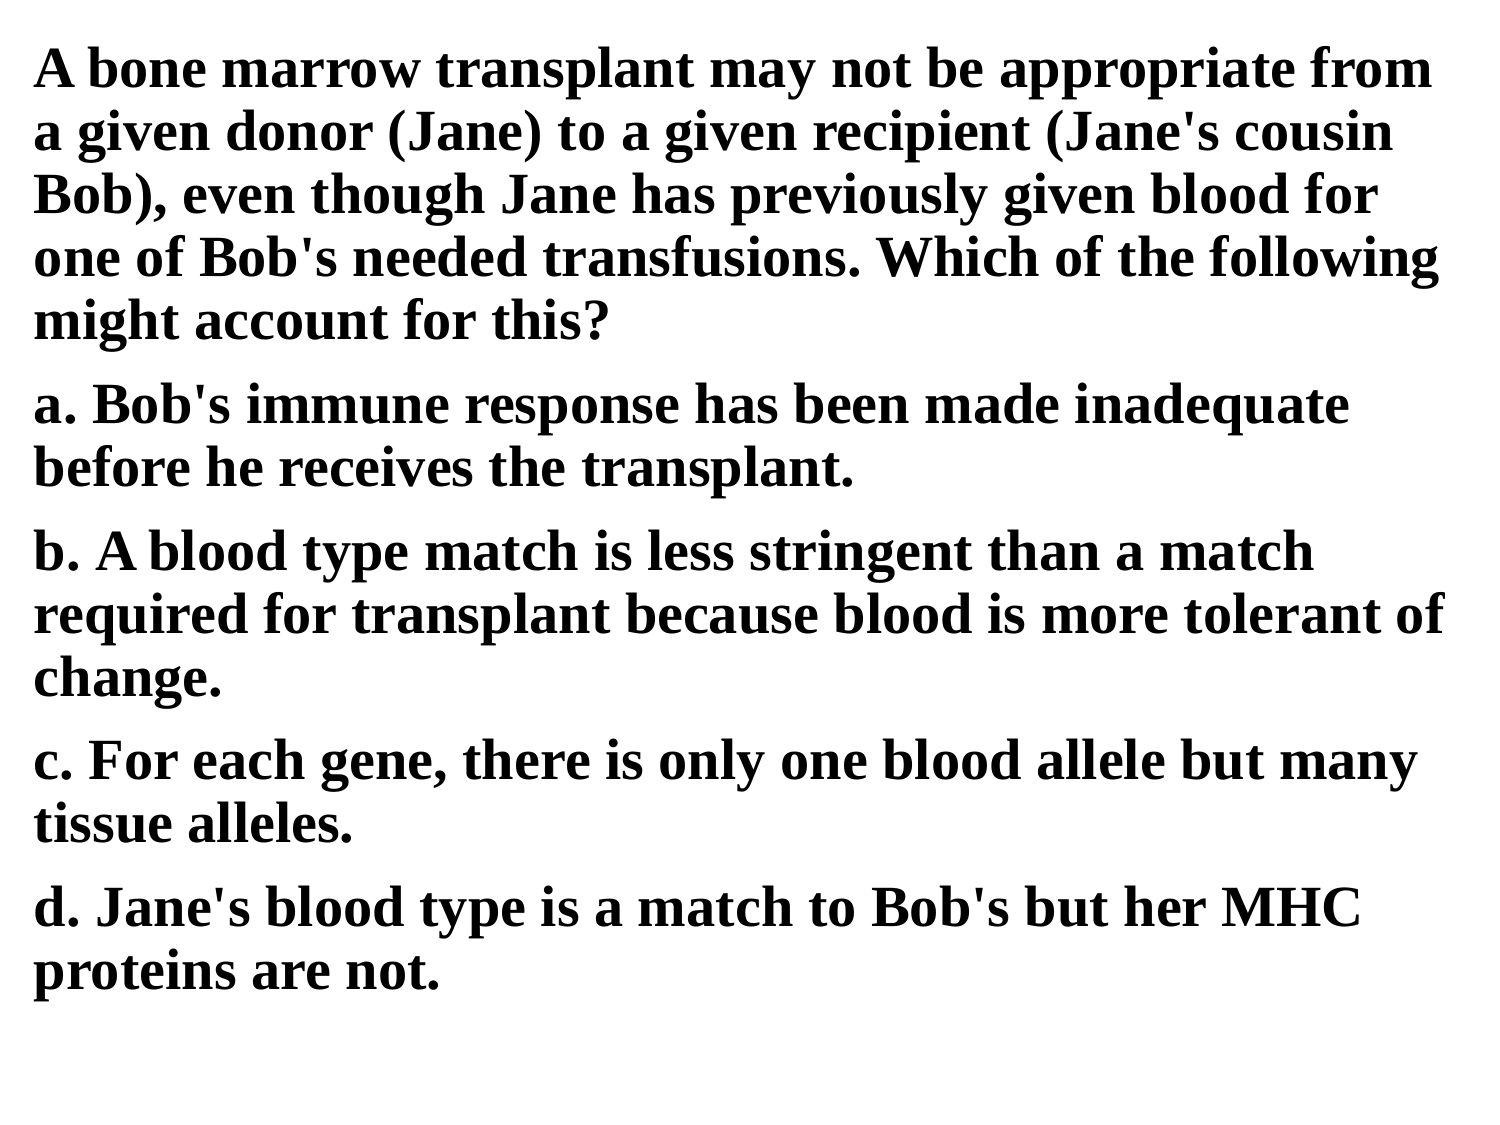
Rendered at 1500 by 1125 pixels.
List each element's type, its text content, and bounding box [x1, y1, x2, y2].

list A bone marrow transplant may not be appropriate from a given donor (Jane) to a given recipient (Jane's cousin Bob), even though Jane has previously given blood for one of Bob's needed transfusions. Which of the following might account for this? a. Bob's immune response has been made inadequate before he receives the transplant. b. A blood type match is less stringent than a match required for transplant because blood is more tolerant of change. c. For each gene, there is only one blood allele but many tissue alleles. d. Jane's blood type is a match to Bob's but her MHC proteins are not. [18, 29, 1478, 1104]
